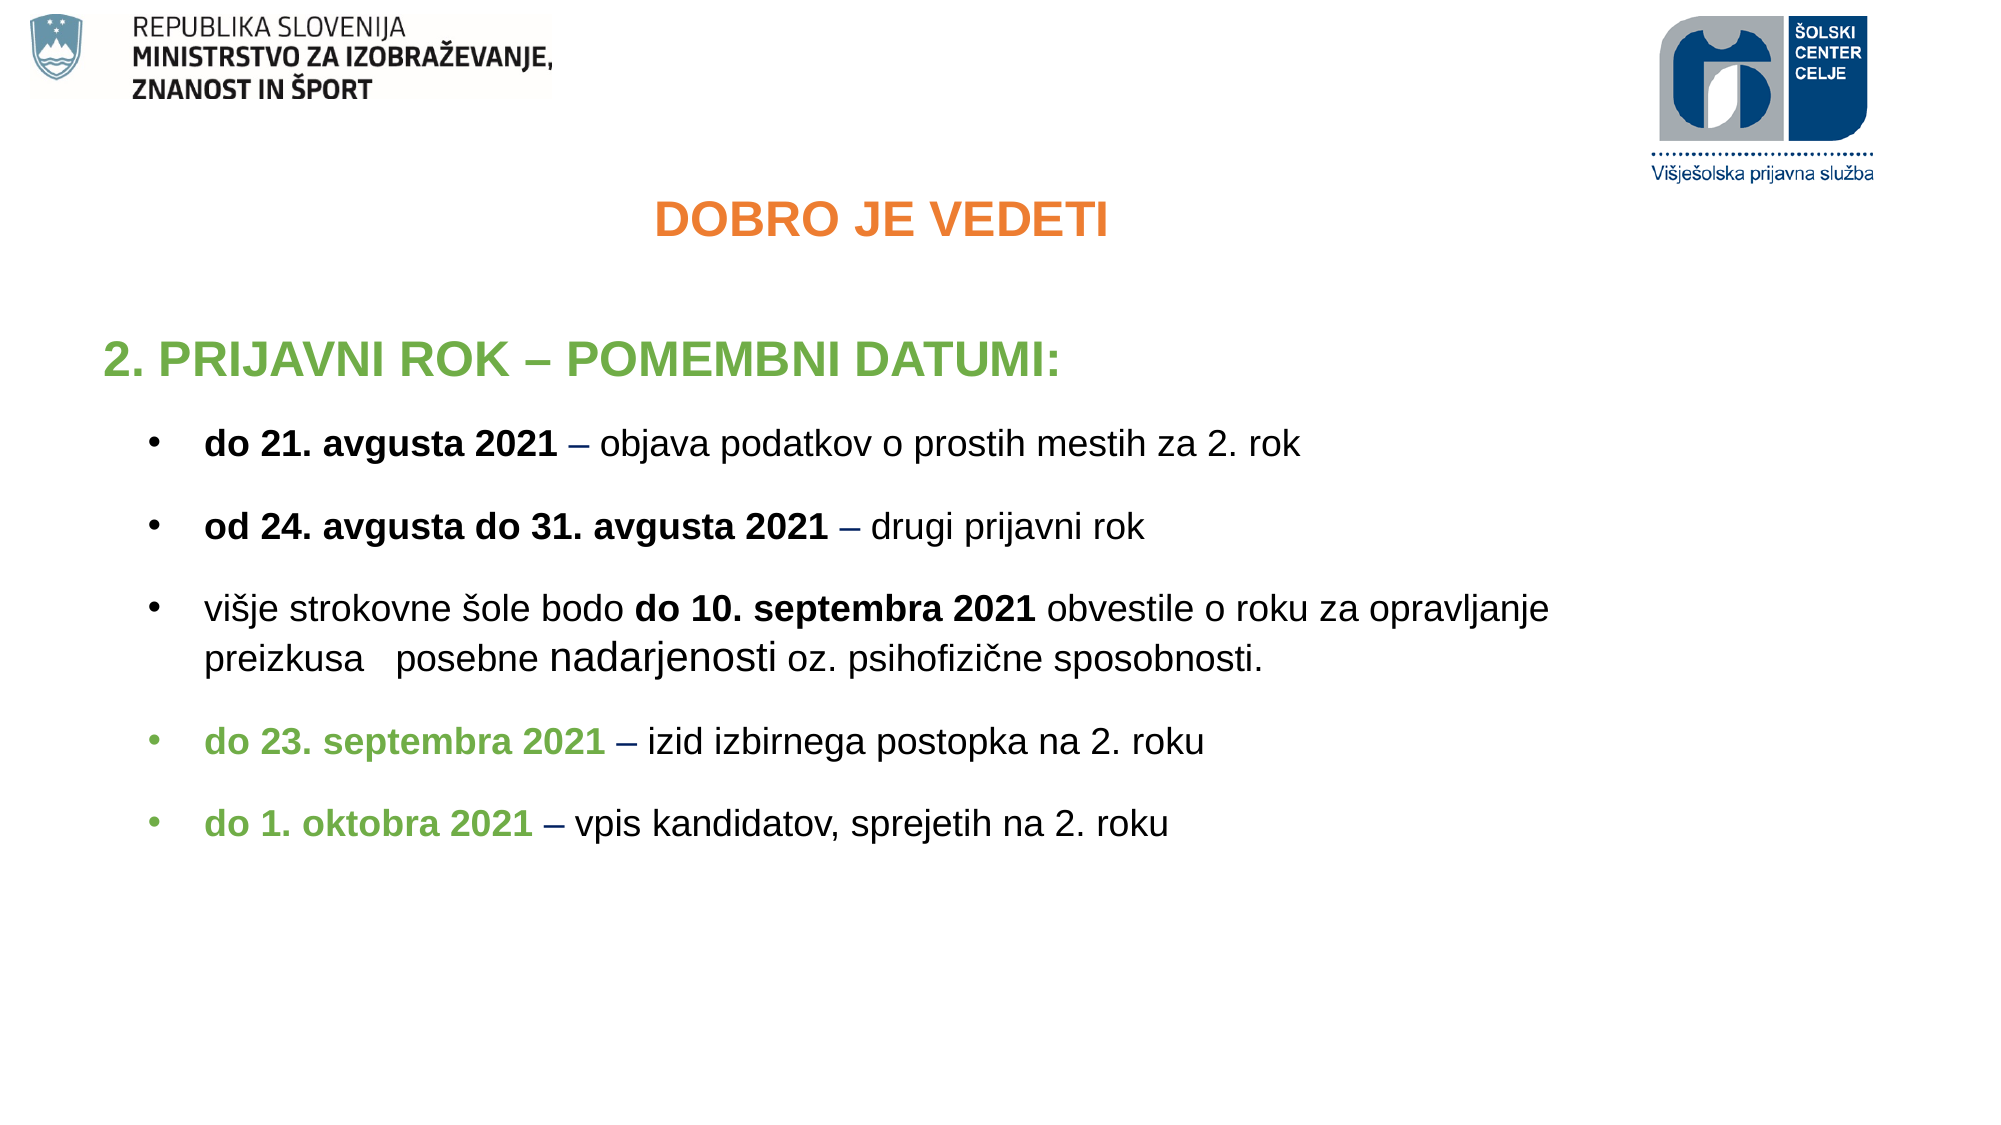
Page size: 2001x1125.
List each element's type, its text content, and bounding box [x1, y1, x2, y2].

text_box 2. PRIJAVNI ROK – POMEMBNI DATUMI: [47, 318, 1134, 394]
picture [1650, 9, 1878, 188]
text_box do 21. avgusta 2021 – objava podatkov o prostih mestih za 2. rok od 24. avgusta do 31. avgusta 2021 – drugi prijavni rok višje strokovne šole bodo do 10. septembra 2021 obvestile o roku za opravljanje preizkusa posebne nadarjenosti oz. psihofizične sposobnosti. do 23. septembra 2021 – izid izbirnega postopka na 2. roku do 1. oktobra 2021 – vpis kandidatov, sprejetih na 2. roku [132, 411, 1580, 898]
text_box DOBRO JE VEDETI [639, 179, 1125, 254]
picture [30, 14, 552, 99]
